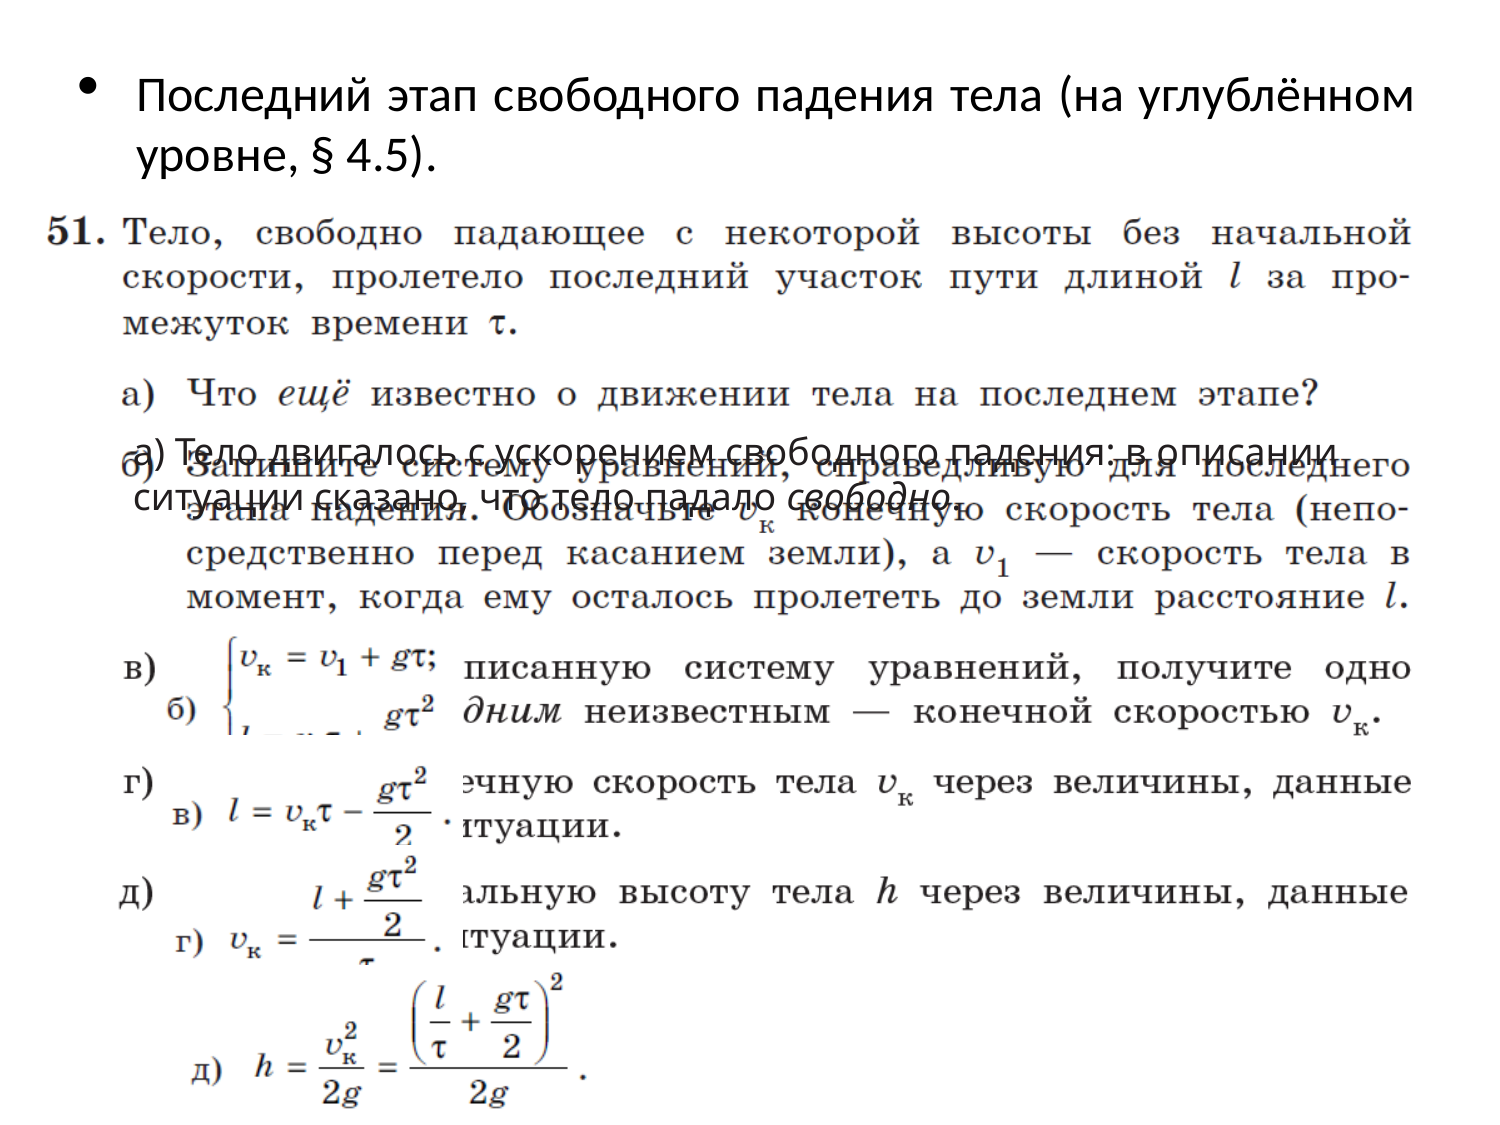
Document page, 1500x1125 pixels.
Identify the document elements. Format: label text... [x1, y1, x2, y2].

picture [41, 371, 1426, 416]
picture [41, 444, 1420, 622]
text_box а) Тело двигалось с ускорением свободного падения: в описании ситуации сказано, что тело падало свободно. [118, 420, 1431, 526]
picture [41, 208, 1425, 347]
text_box Последний этап свободного падения тела (на углублённом уровне, § 4.5). [64, 54, 1431, 190]
picture [41, 629, 1416, 1118]
